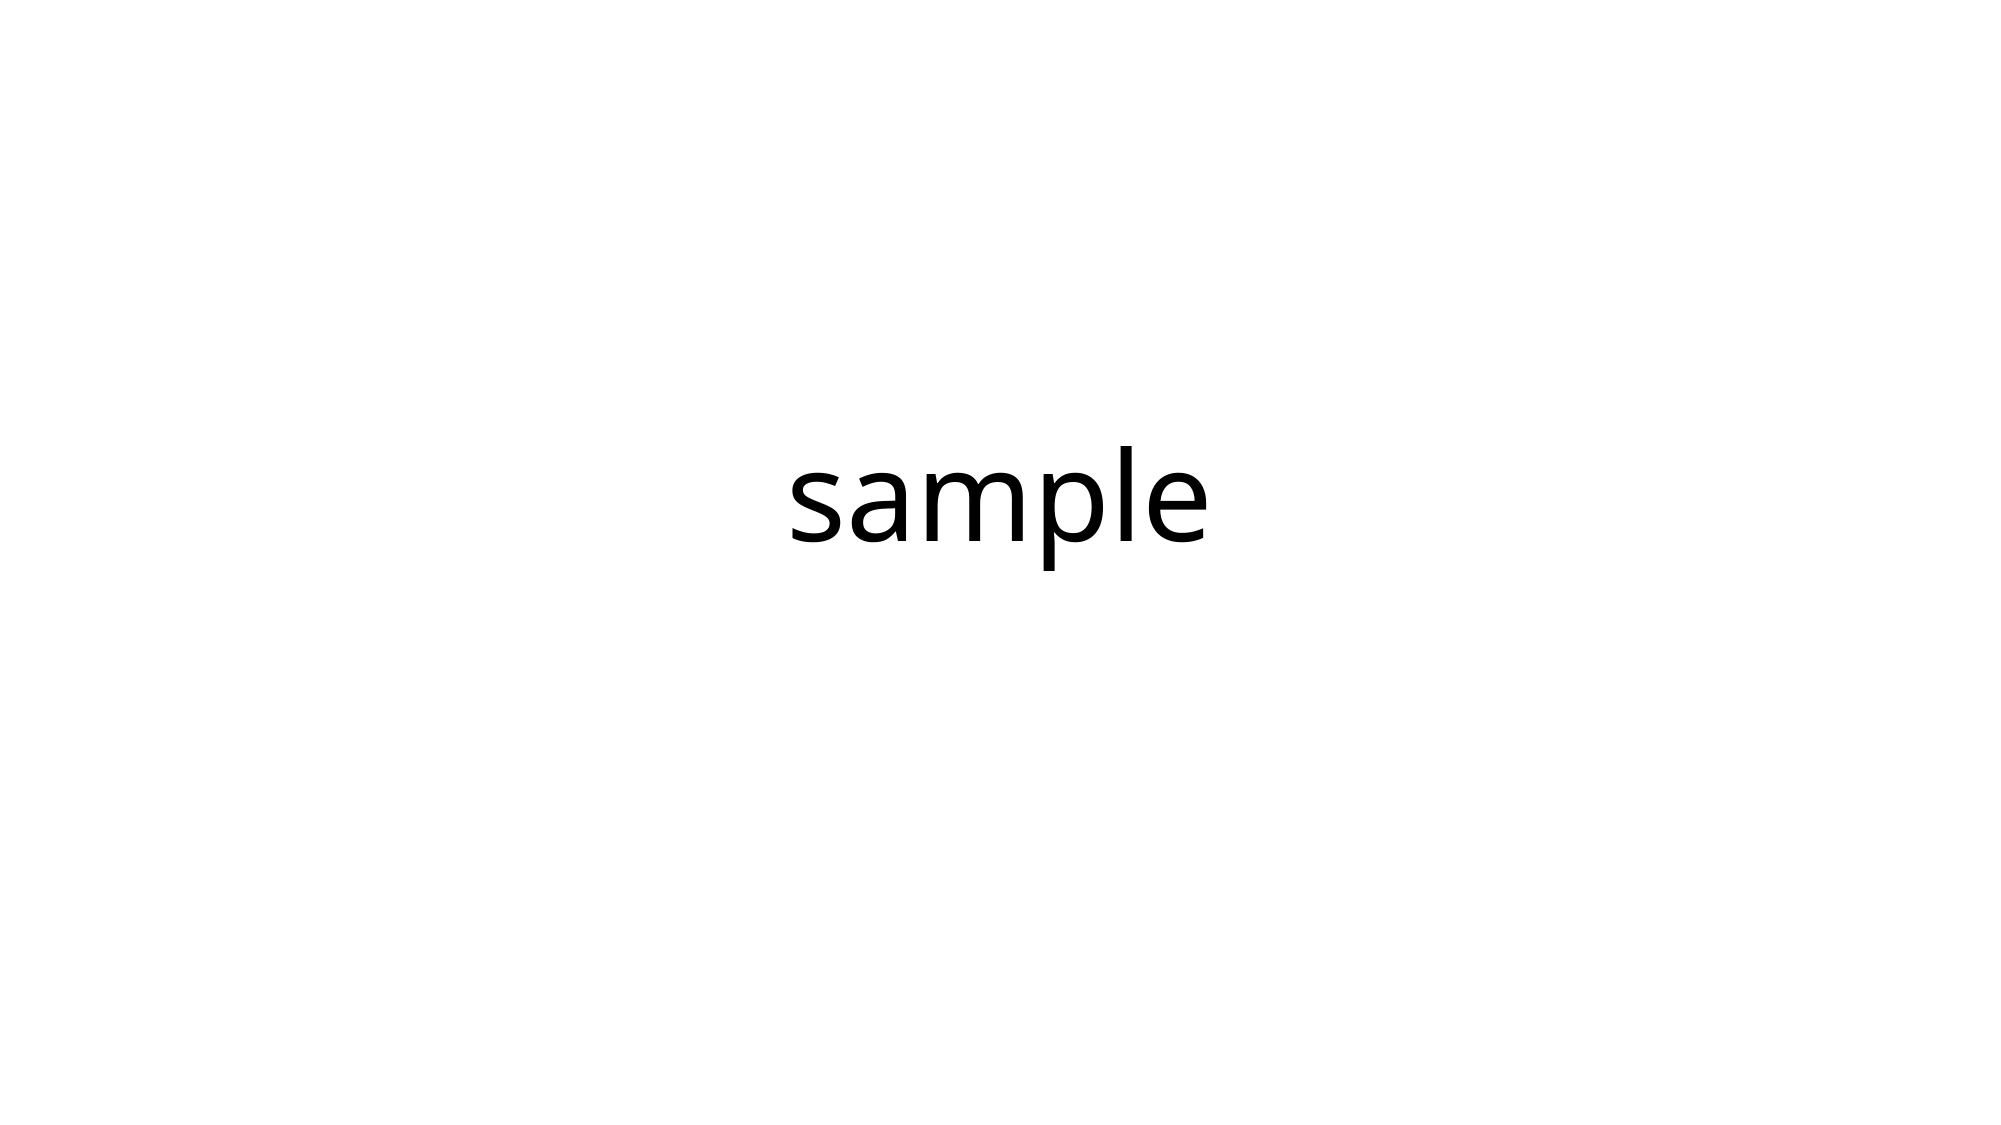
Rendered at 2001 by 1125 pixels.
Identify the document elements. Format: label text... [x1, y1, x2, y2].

title sample [249, 184, 1750, 576]
